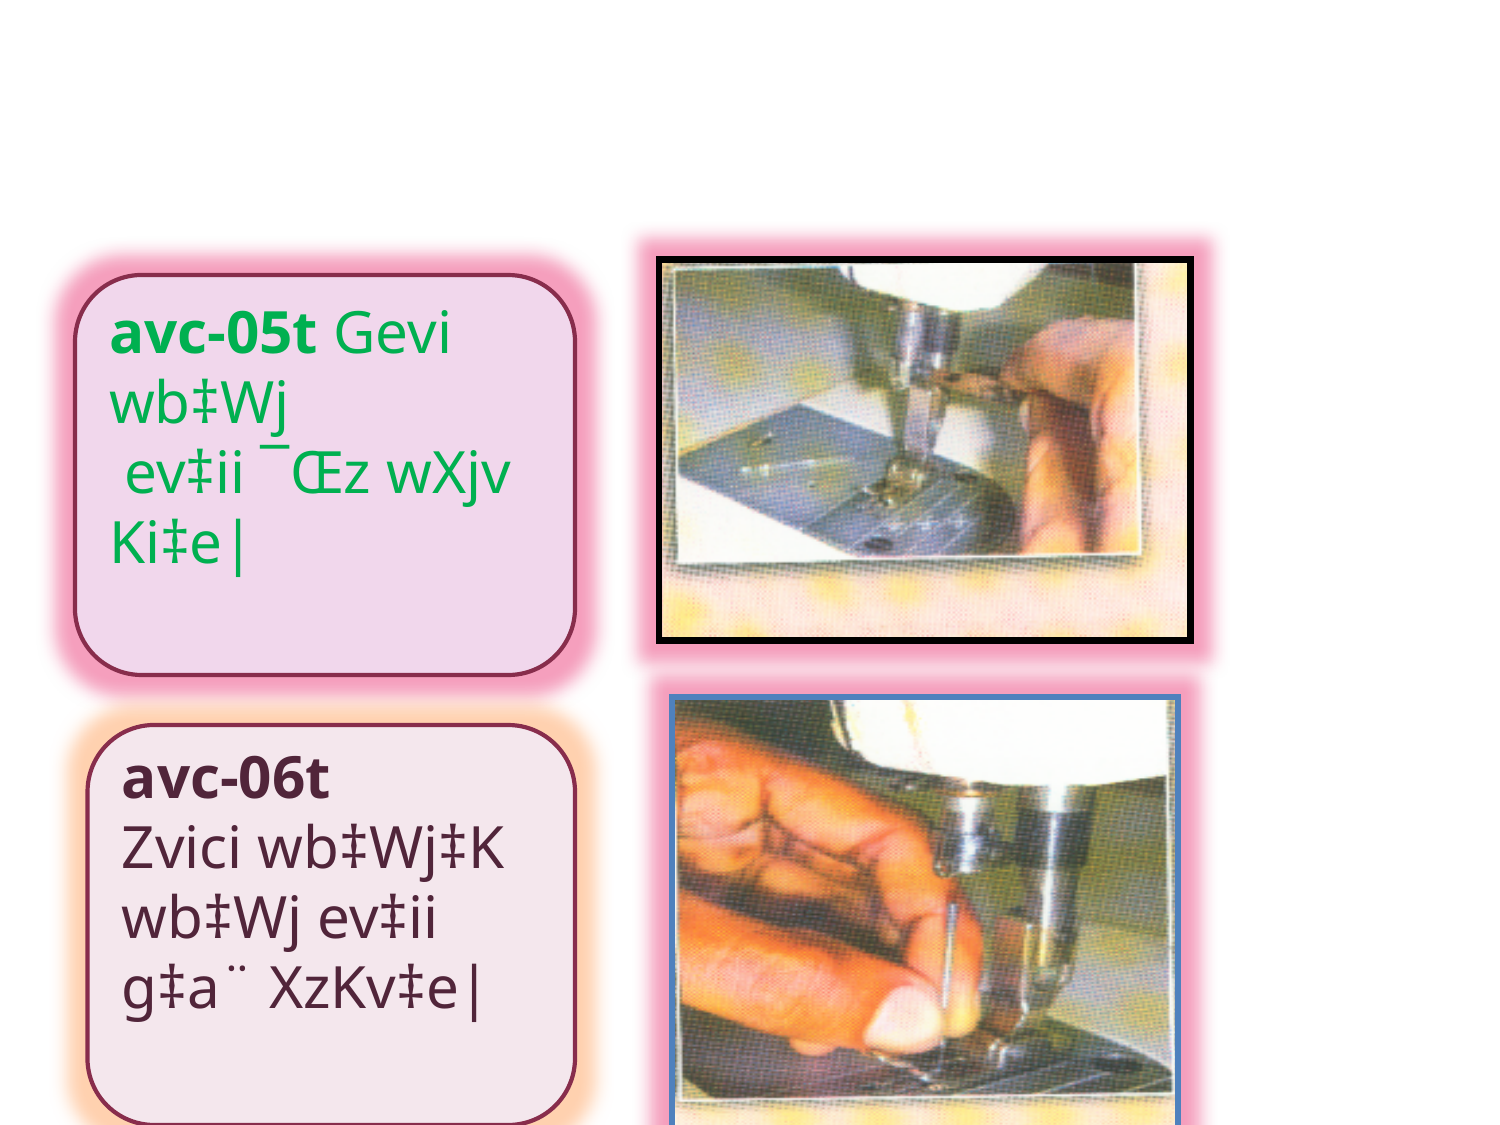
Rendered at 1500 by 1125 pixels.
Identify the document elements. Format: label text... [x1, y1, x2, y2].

text_box avc-06t Zvici wb‡Wj‡K wb‡Wj ev‡ii g‡a¨ XzKv‡e| [85, 722, 578, 1125]
picture [674, 699, 1176, 1125]
picture [662, 262, 1188, 638]
text_box avc-05t Gevi wb‡Wj ev‡ii ¯Œz wXjv Ki‡e| [72, 272, 578, 678]
